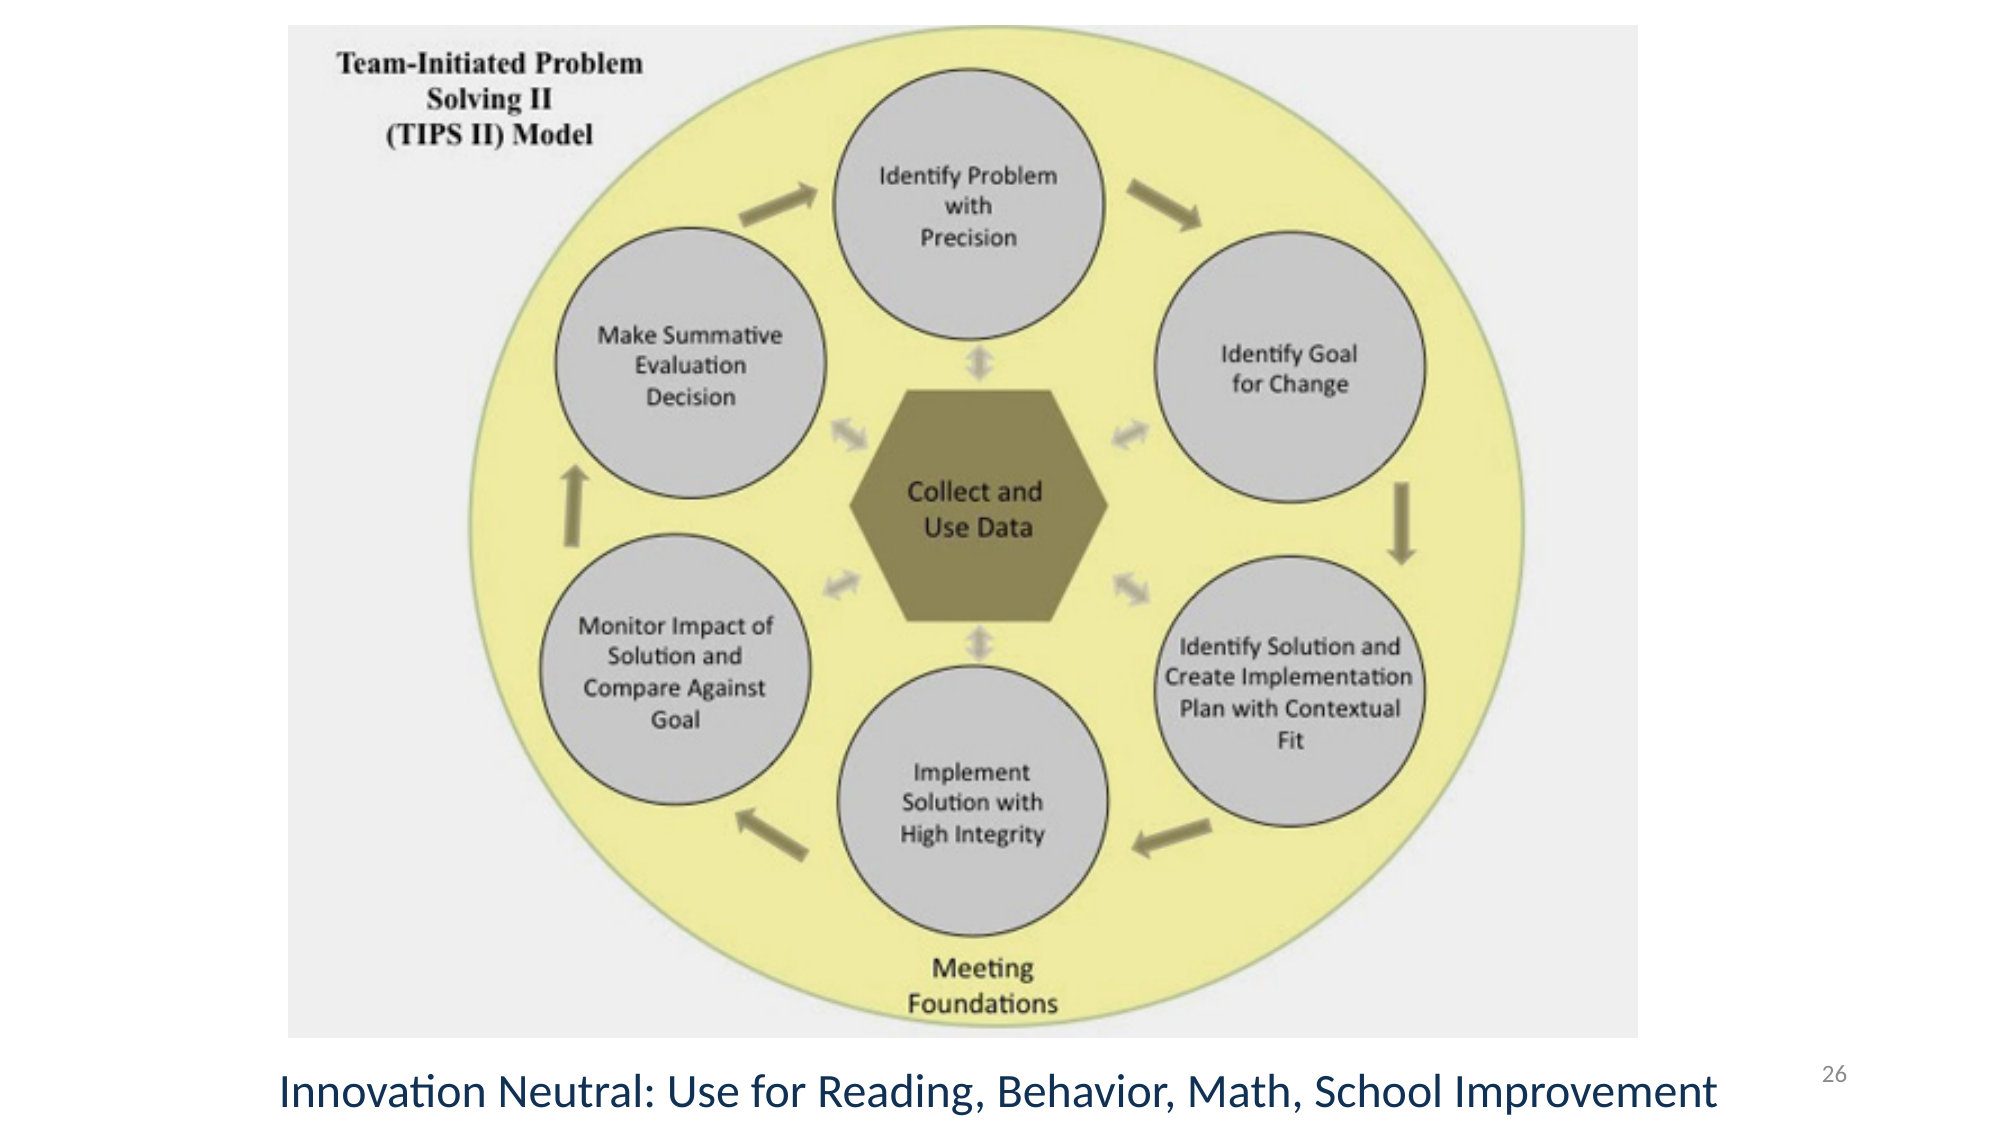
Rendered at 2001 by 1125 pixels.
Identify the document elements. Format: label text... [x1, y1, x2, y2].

text_box Innovation Neutral: Use for Reading, Behavior, Math, School Improvement [249, 1052, 1750, 1125]
picture [287, 25, 1638, 1039]
slide_number 26 [1412, 1042, 1863, 1103]
